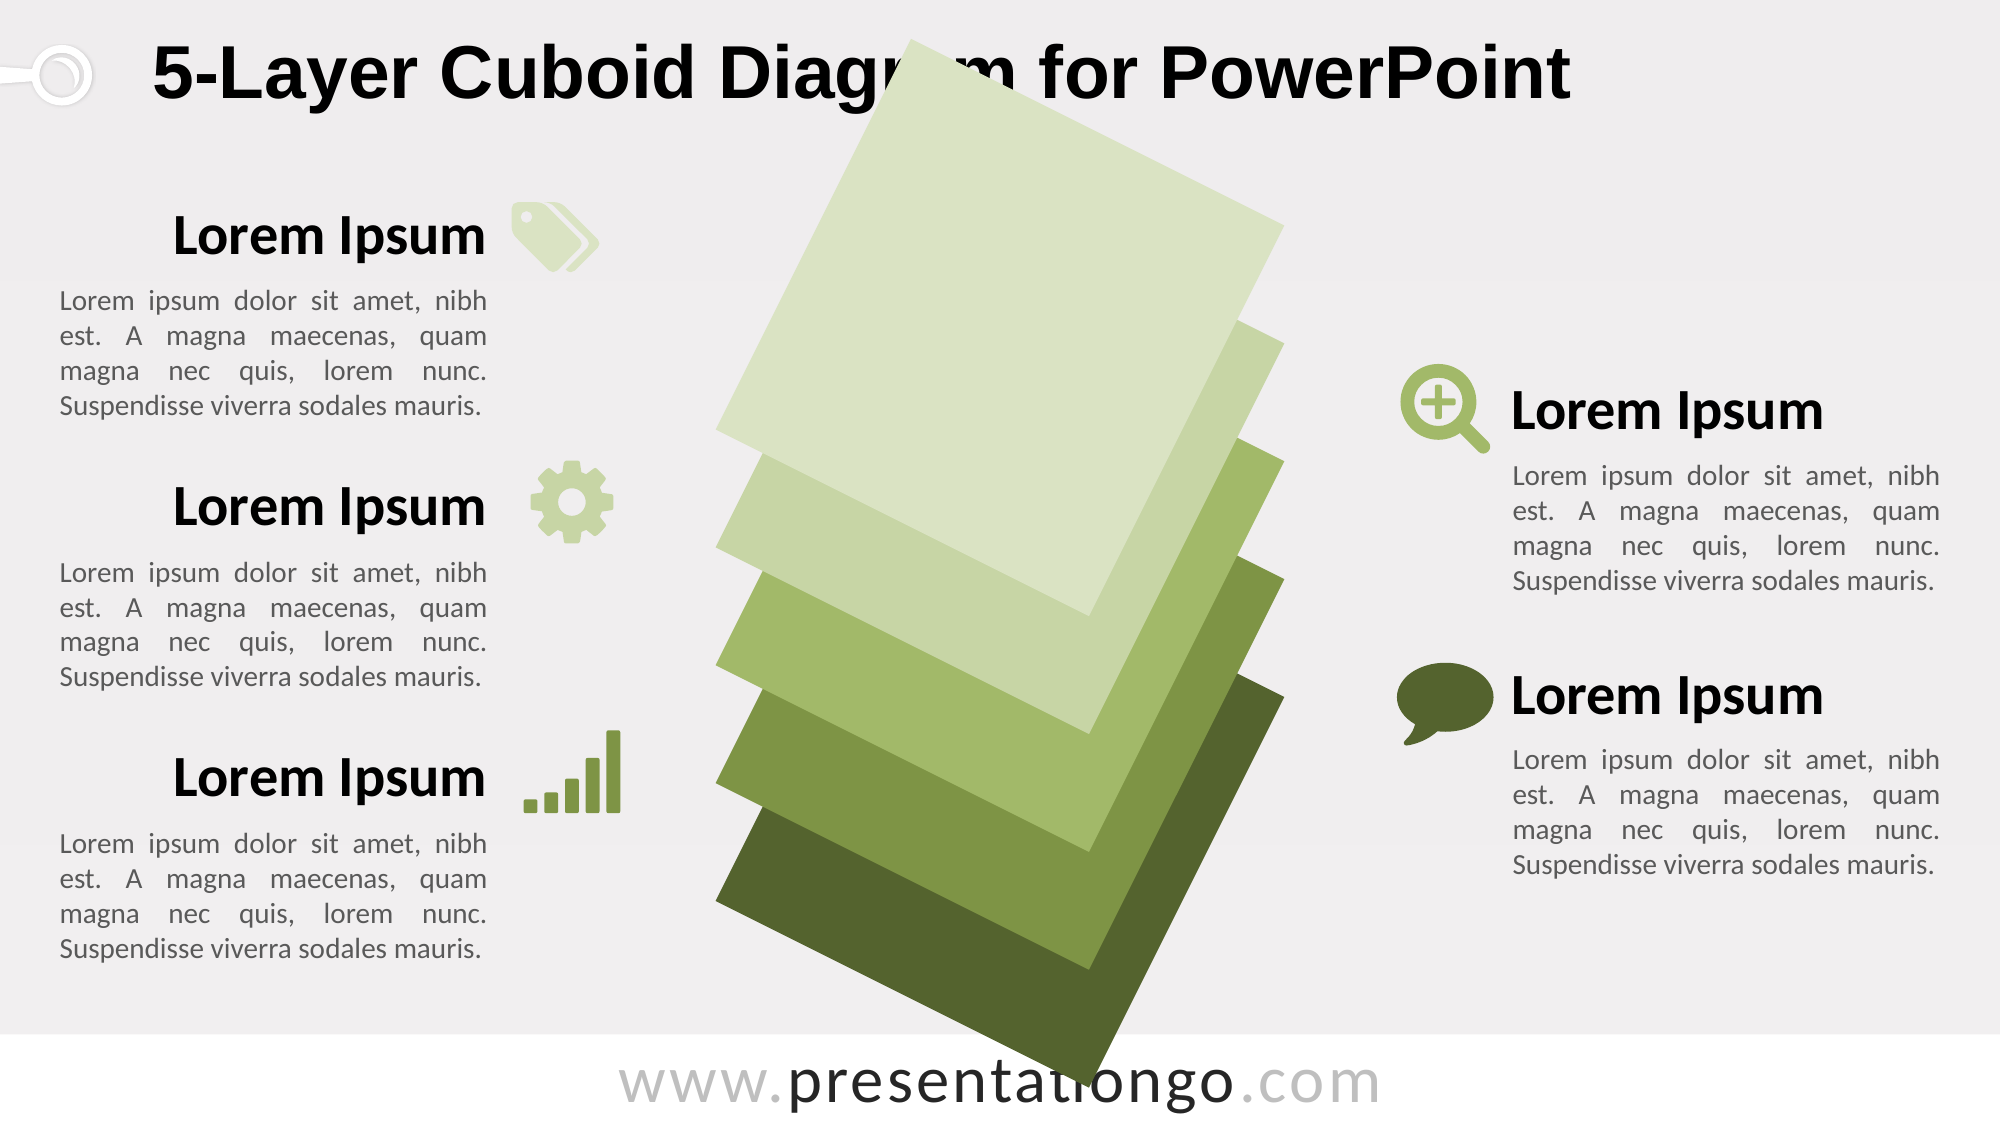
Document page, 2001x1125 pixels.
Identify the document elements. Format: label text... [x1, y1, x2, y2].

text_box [1511, 647, 1941, 890]
text_box [564, 777, 580, 815]
text_box [715, 673, 1285, 1088]
text_box [510, 201, 601, 274]
text_box [1395, 661, 1495, 747]
title 5-Layer Cuboid Diagram for PowerPoint [137, 26, 1863, 148]
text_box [58, 459, 488, 702]
text_box [529, 459, 615, 545]
text_box [605, 729, 622, 815]
text_box [543, 791, 560, 815]
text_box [1511, 363, 1941, 606]
text_box [584, 756, 601, 815]
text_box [58, 187, 488, 430]
text_box [715, 320, 1285, 735]
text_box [58, 730, 488, 973]
text_box [715, 38, 1285, 617]
text_box [1399, 362, 1492, 455]
text_box [715, 555, 1285, 970]
text_box [522, 798, 539, 815]
text_box [715, 438, 1285, 852]
